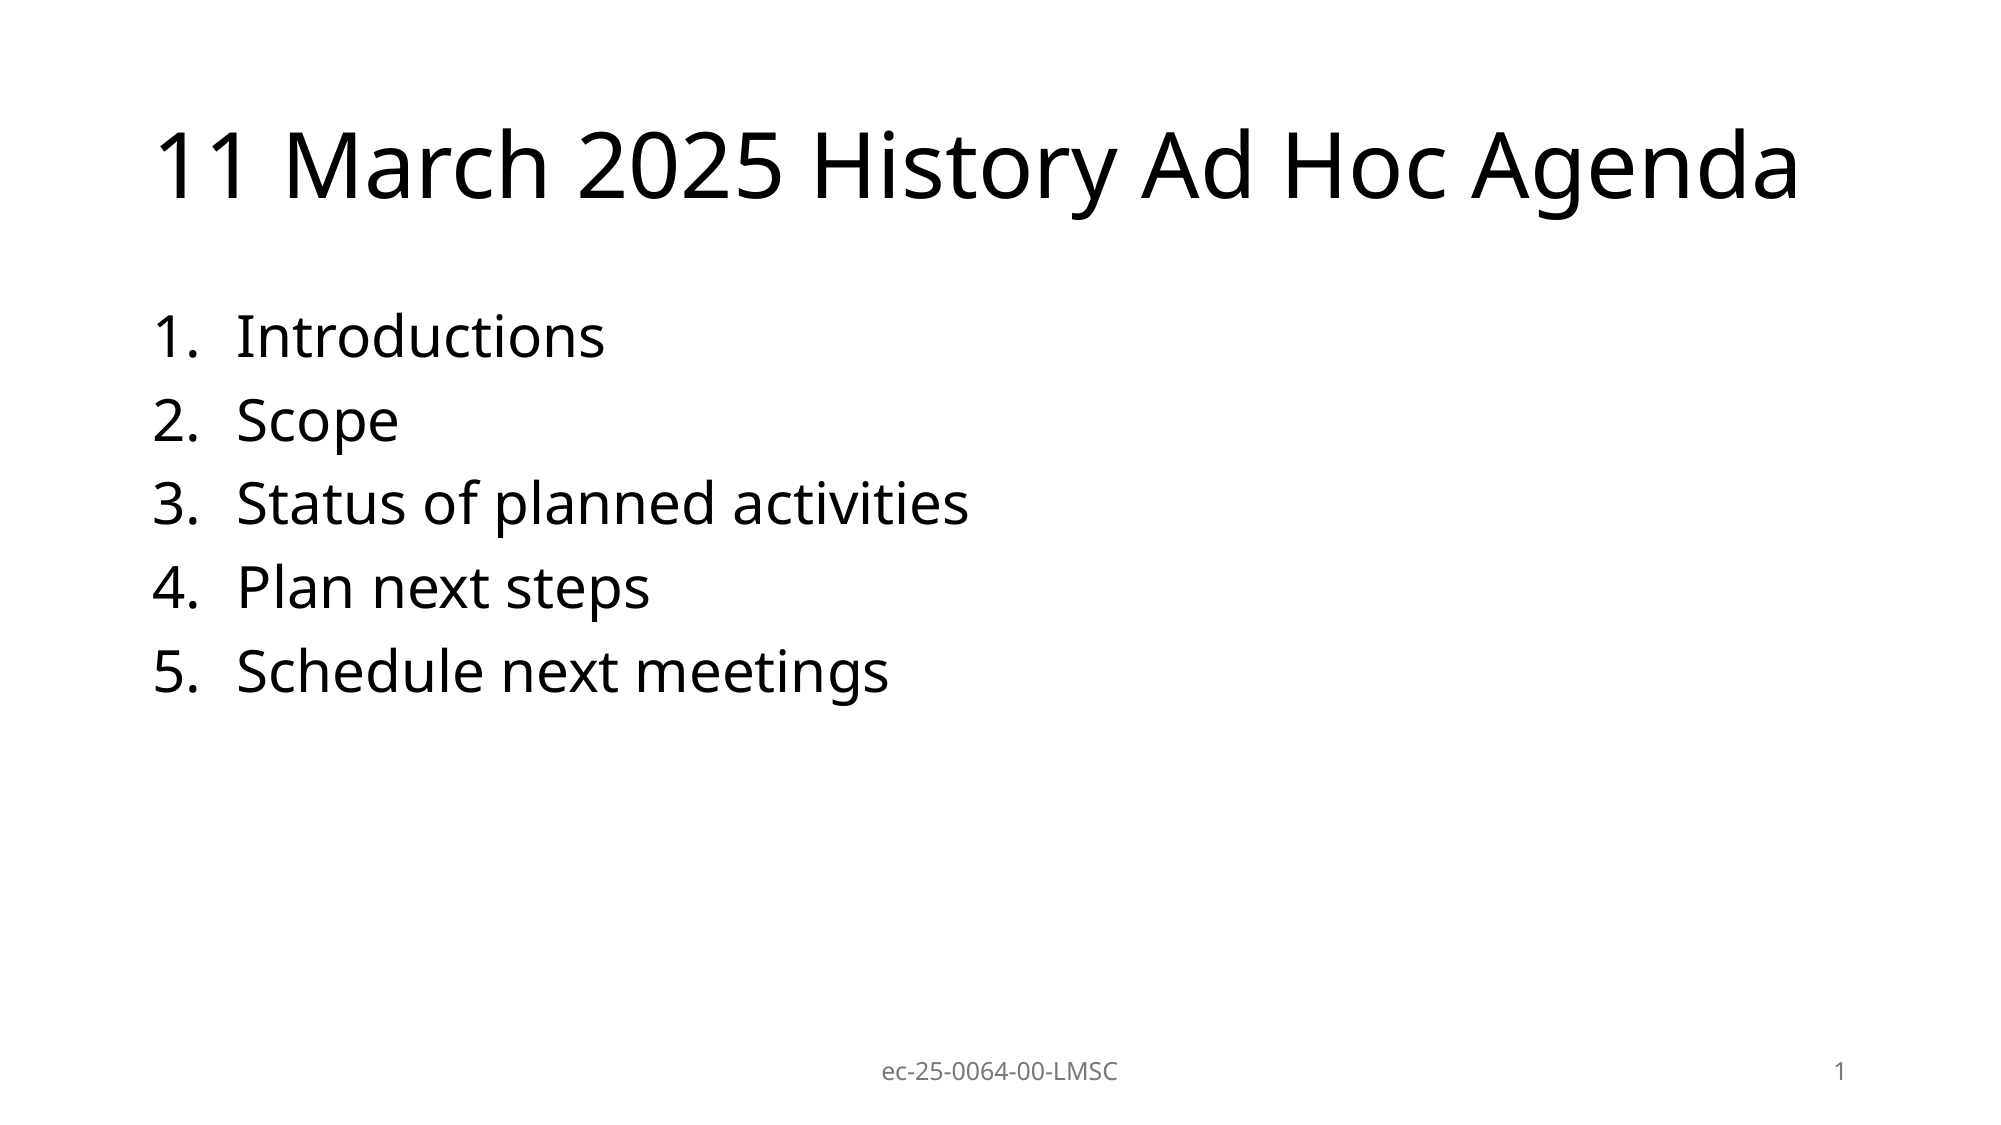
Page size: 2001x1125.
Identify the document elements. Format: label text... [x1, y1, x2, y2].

list Introductions Scope Status of planned activities Plan next steps Schedule next meetings [137, 299, 1863, 1014]
title 11 March 2025 History Ad Hoc Agenda [137, 59, 1863, 278]
slide_number 1 [1412, 1042, 1863, 1103]
footer ec-25-0064-00-LMSC [662, 1042, 1338, 1103]
